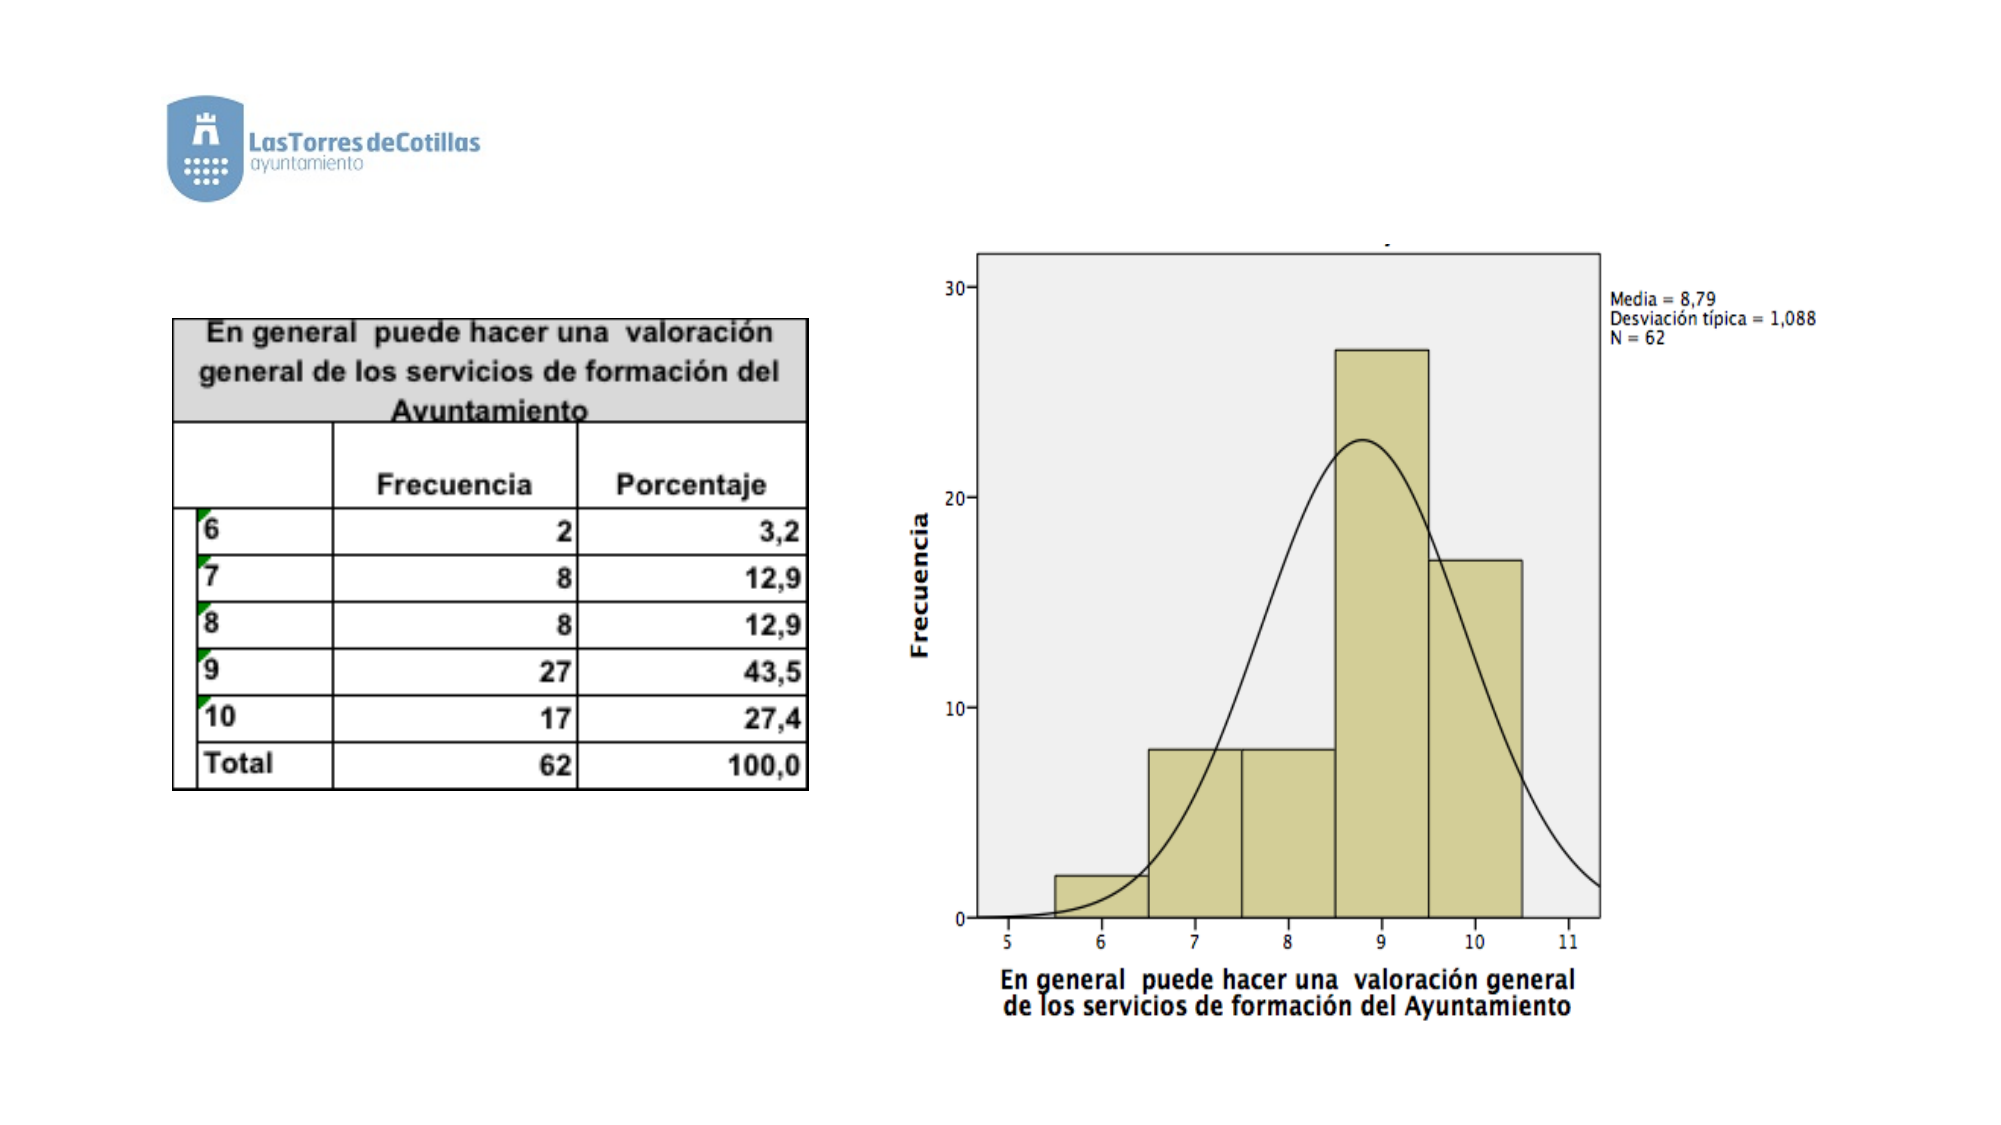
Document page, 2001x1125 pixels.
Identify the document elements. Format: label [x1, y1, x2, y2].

picture [887, 244, 1837, 1043]
picture [172, 317, 809, 792]
picture [161, 94, 497, 204]
